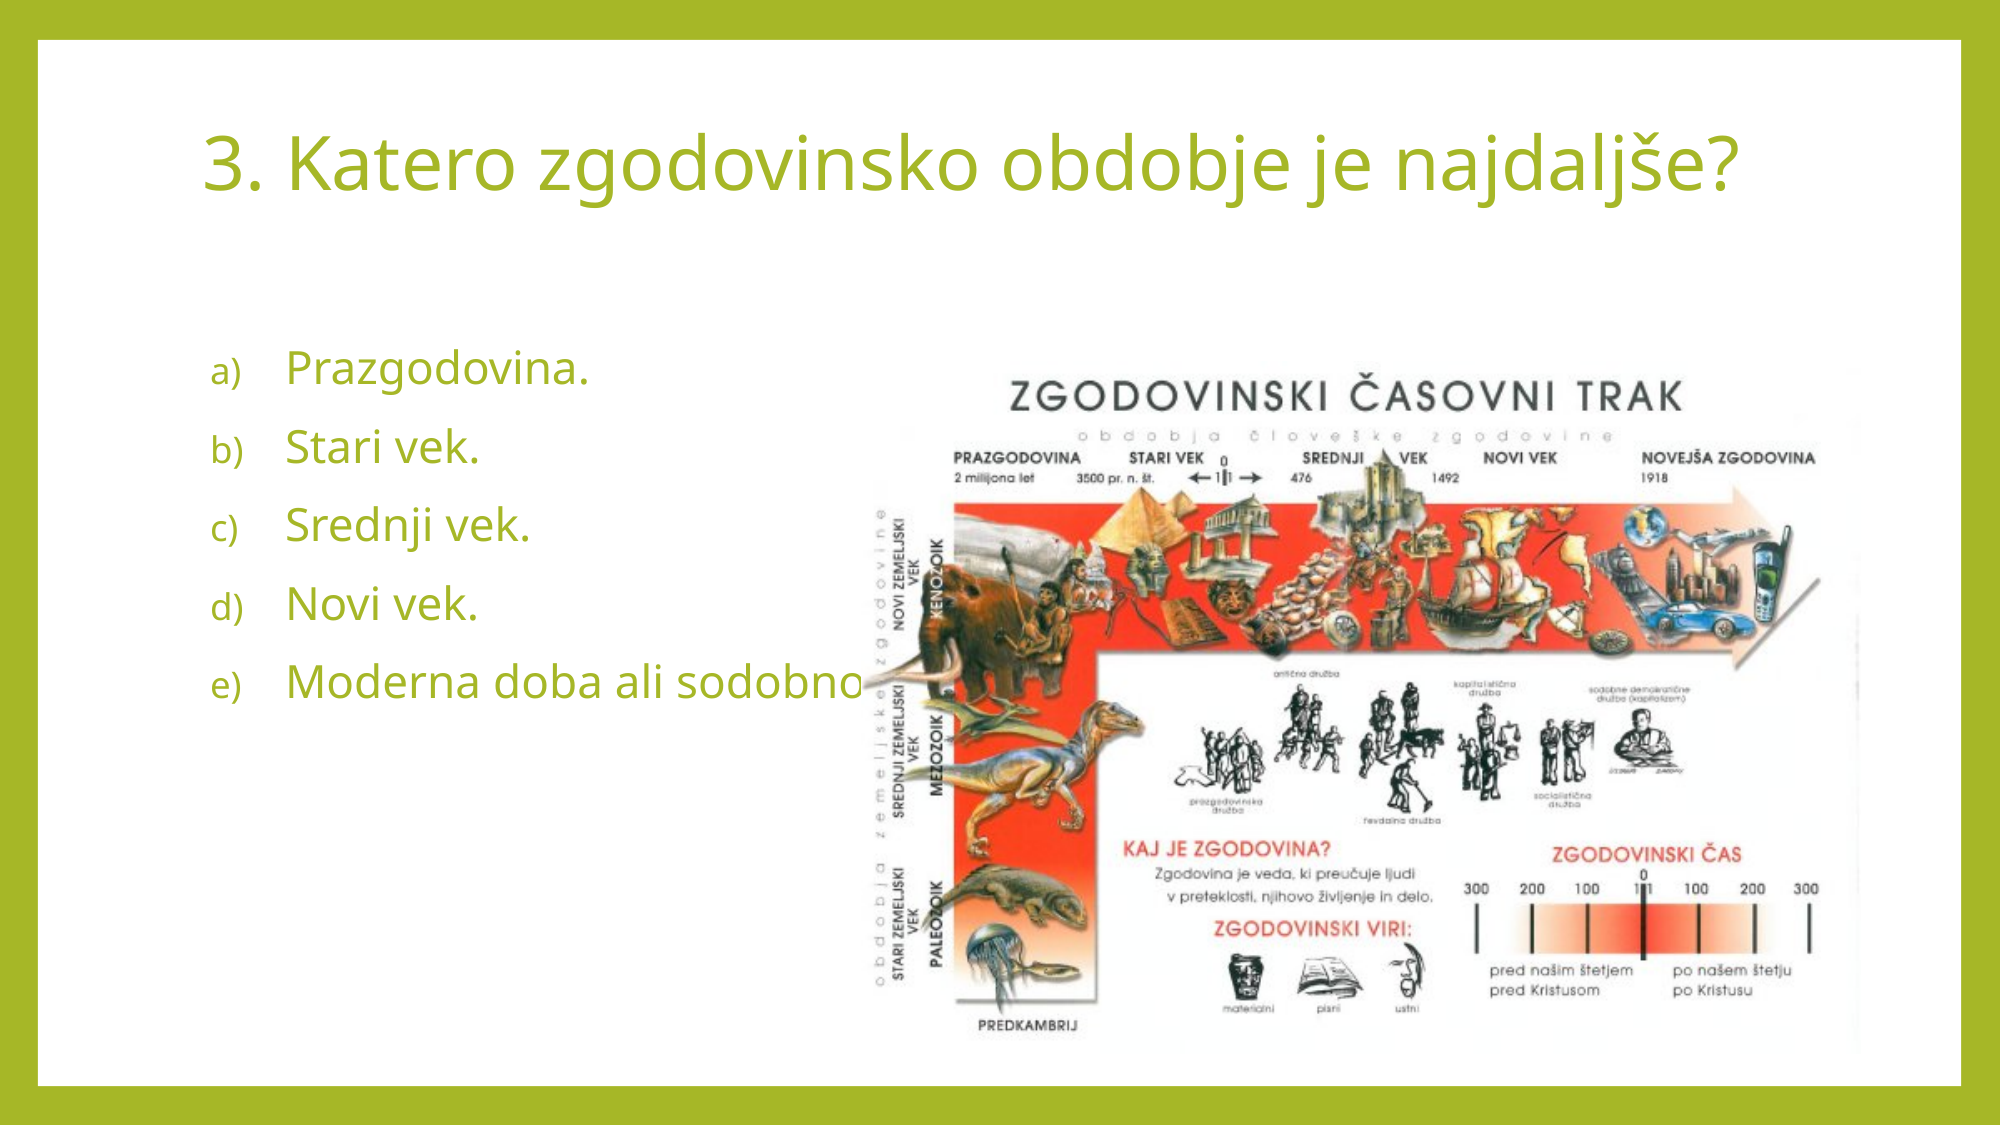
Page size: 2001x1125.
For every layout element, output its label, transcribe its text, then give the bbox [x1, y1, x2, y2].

picture [861, 361, 1861, 1055]
title 3. Katero zgodovinsko obdobje je najdaljše? [187, 99, 1808, 323]
list Prazgodovina. Stari vek. Srednji vek. Novi vek. Moderna doba ali sodobnost. [187, 337, 1808, 1000]
